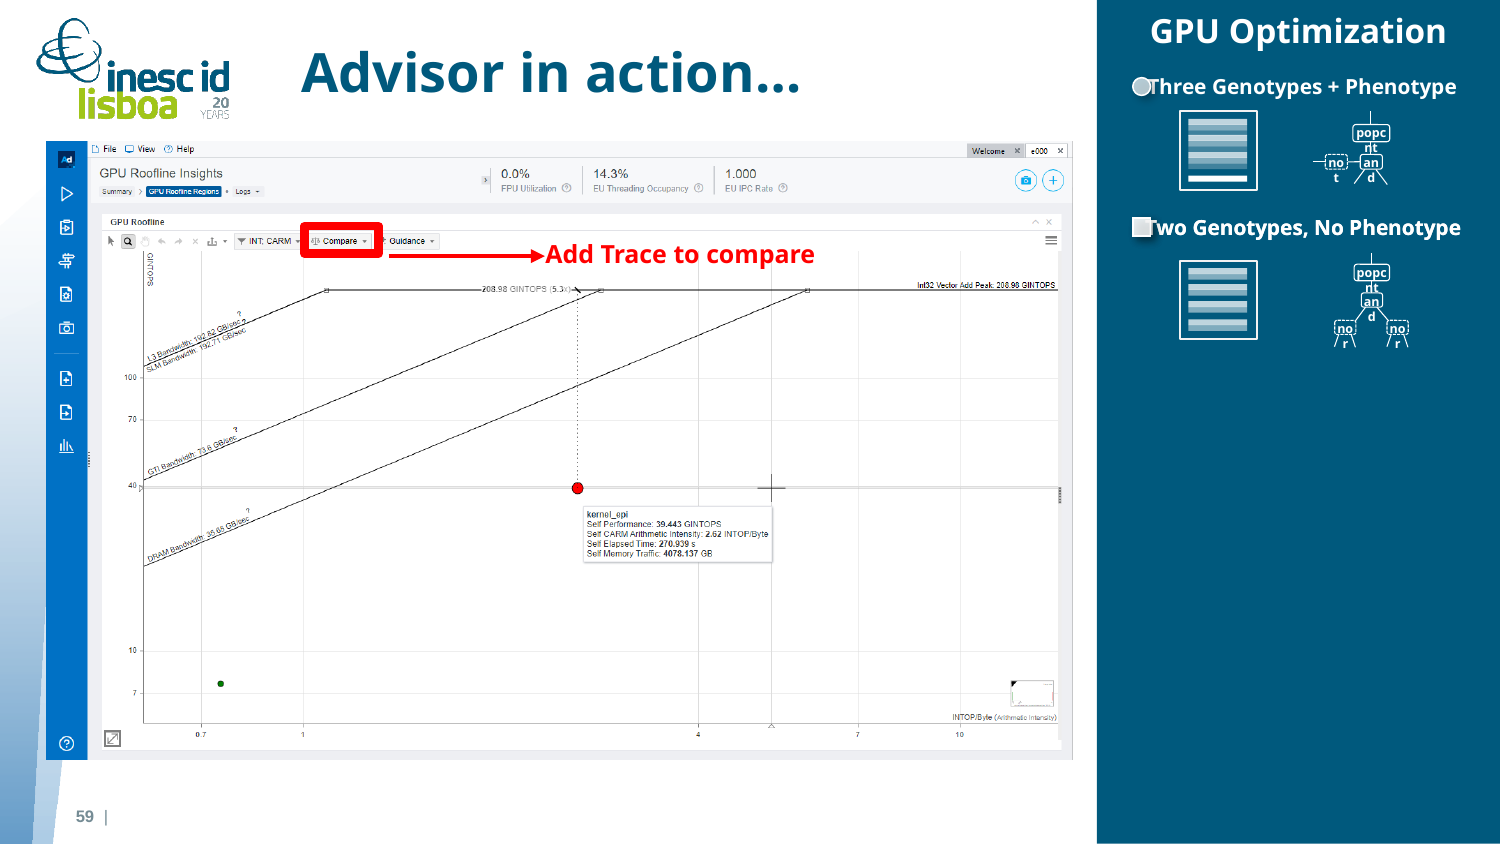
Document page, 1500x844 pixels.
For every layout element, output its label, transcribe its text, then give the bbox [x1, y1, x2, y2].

title Advisor in action… [284, 17, 1096, 125]
text_box GPU Optimization [1149, 10, 1448, 51]
picture [46, 41, 57, 50]
picture [41, 56, 65, 70]
picture [36, 18, 229, 123]
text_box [1132, 73, 1427, 191]
text_box [1096, 0, 1500, 844]
picture [216, 75, 223, 86]
picture [36, 18, 68, 58]
picture [46, 141, 1073, 760]
slide_number 59 | [63, 802, 121, 829]
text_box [1132, 214, 1430, 348]
text_box Two Genotypes, No Phenotype [1430, 214, 1461, 240]
picture [50, 50, 59, 56]
